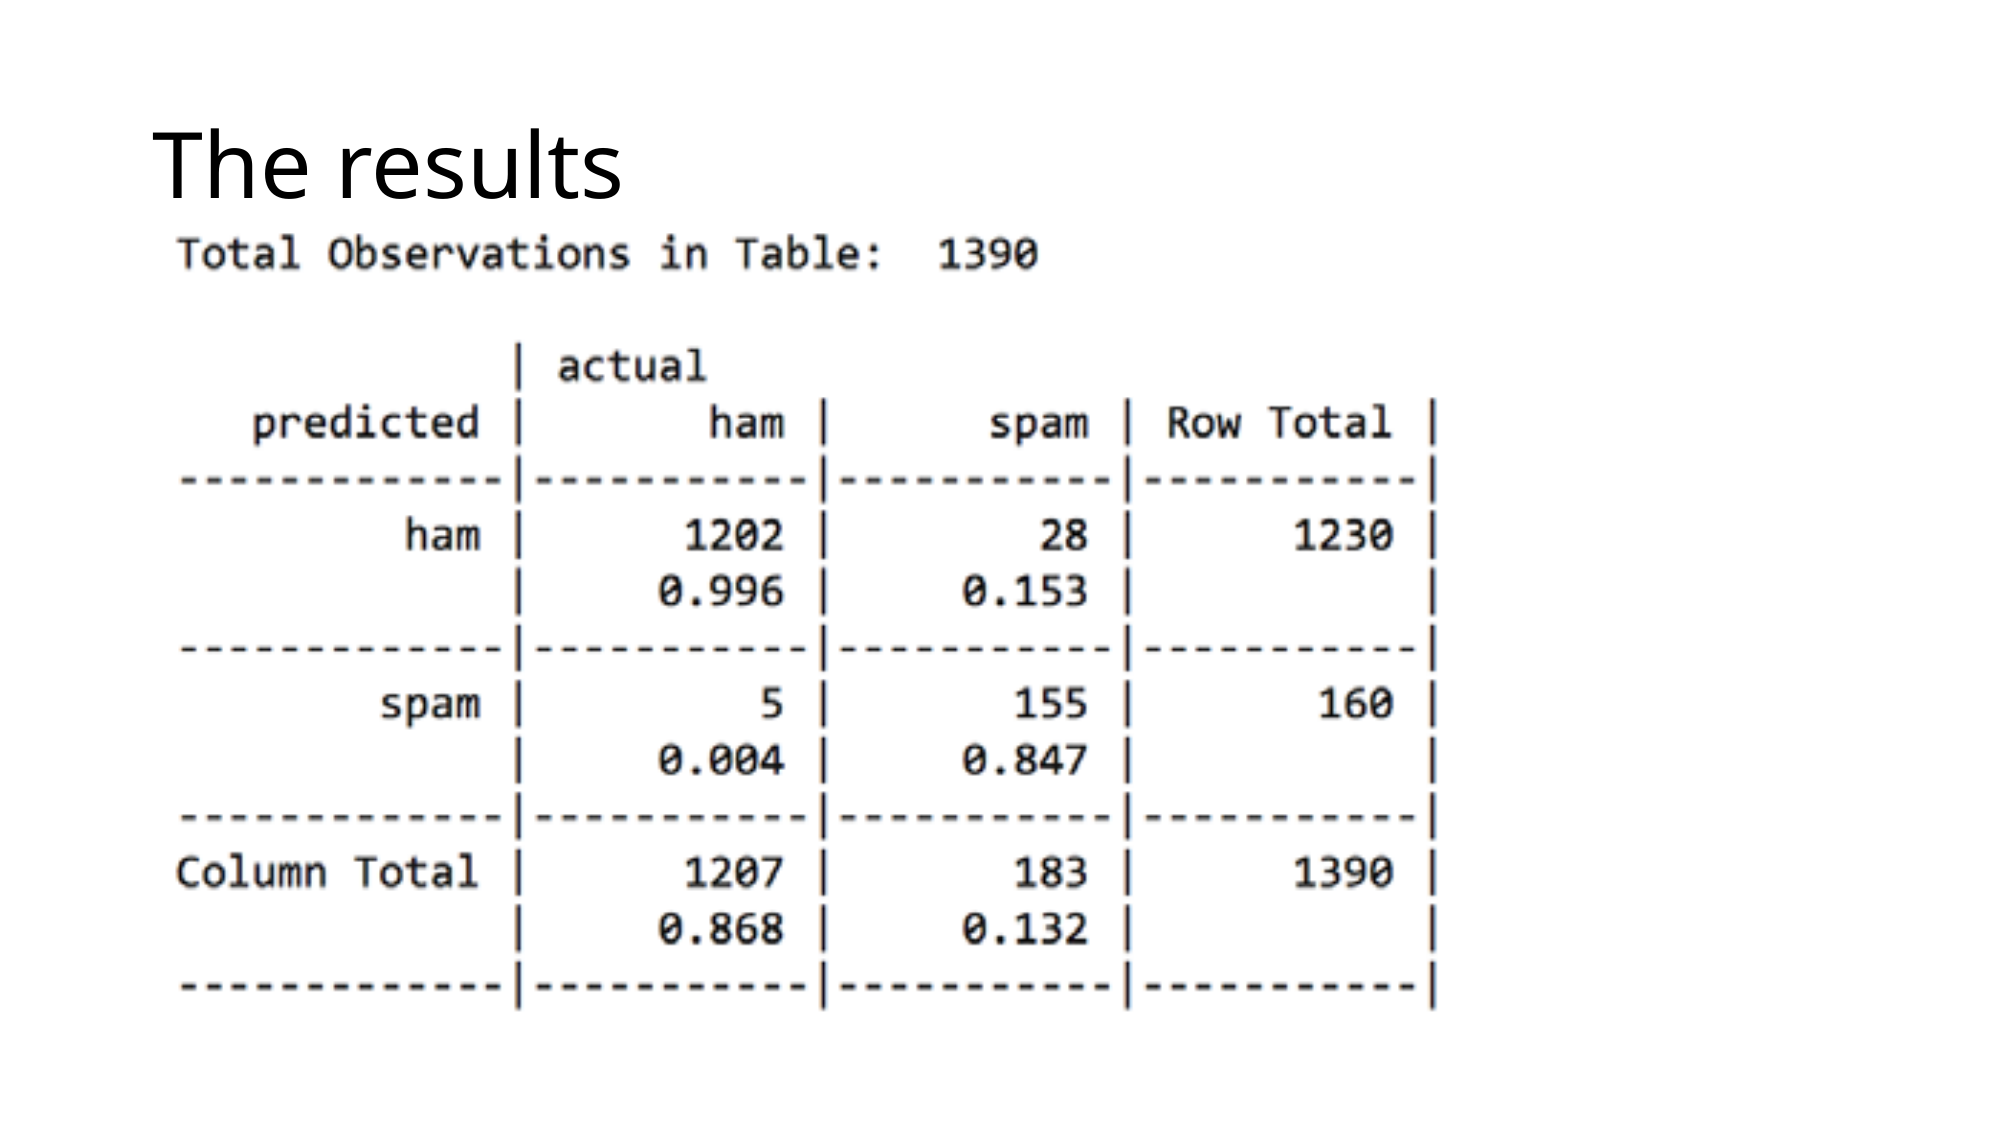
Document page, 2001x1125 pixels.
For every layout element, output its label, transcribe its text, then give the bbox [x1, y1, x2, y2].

picture [157, 209, 1463, 1023]
title The results [137, 59, 1863, 278]
